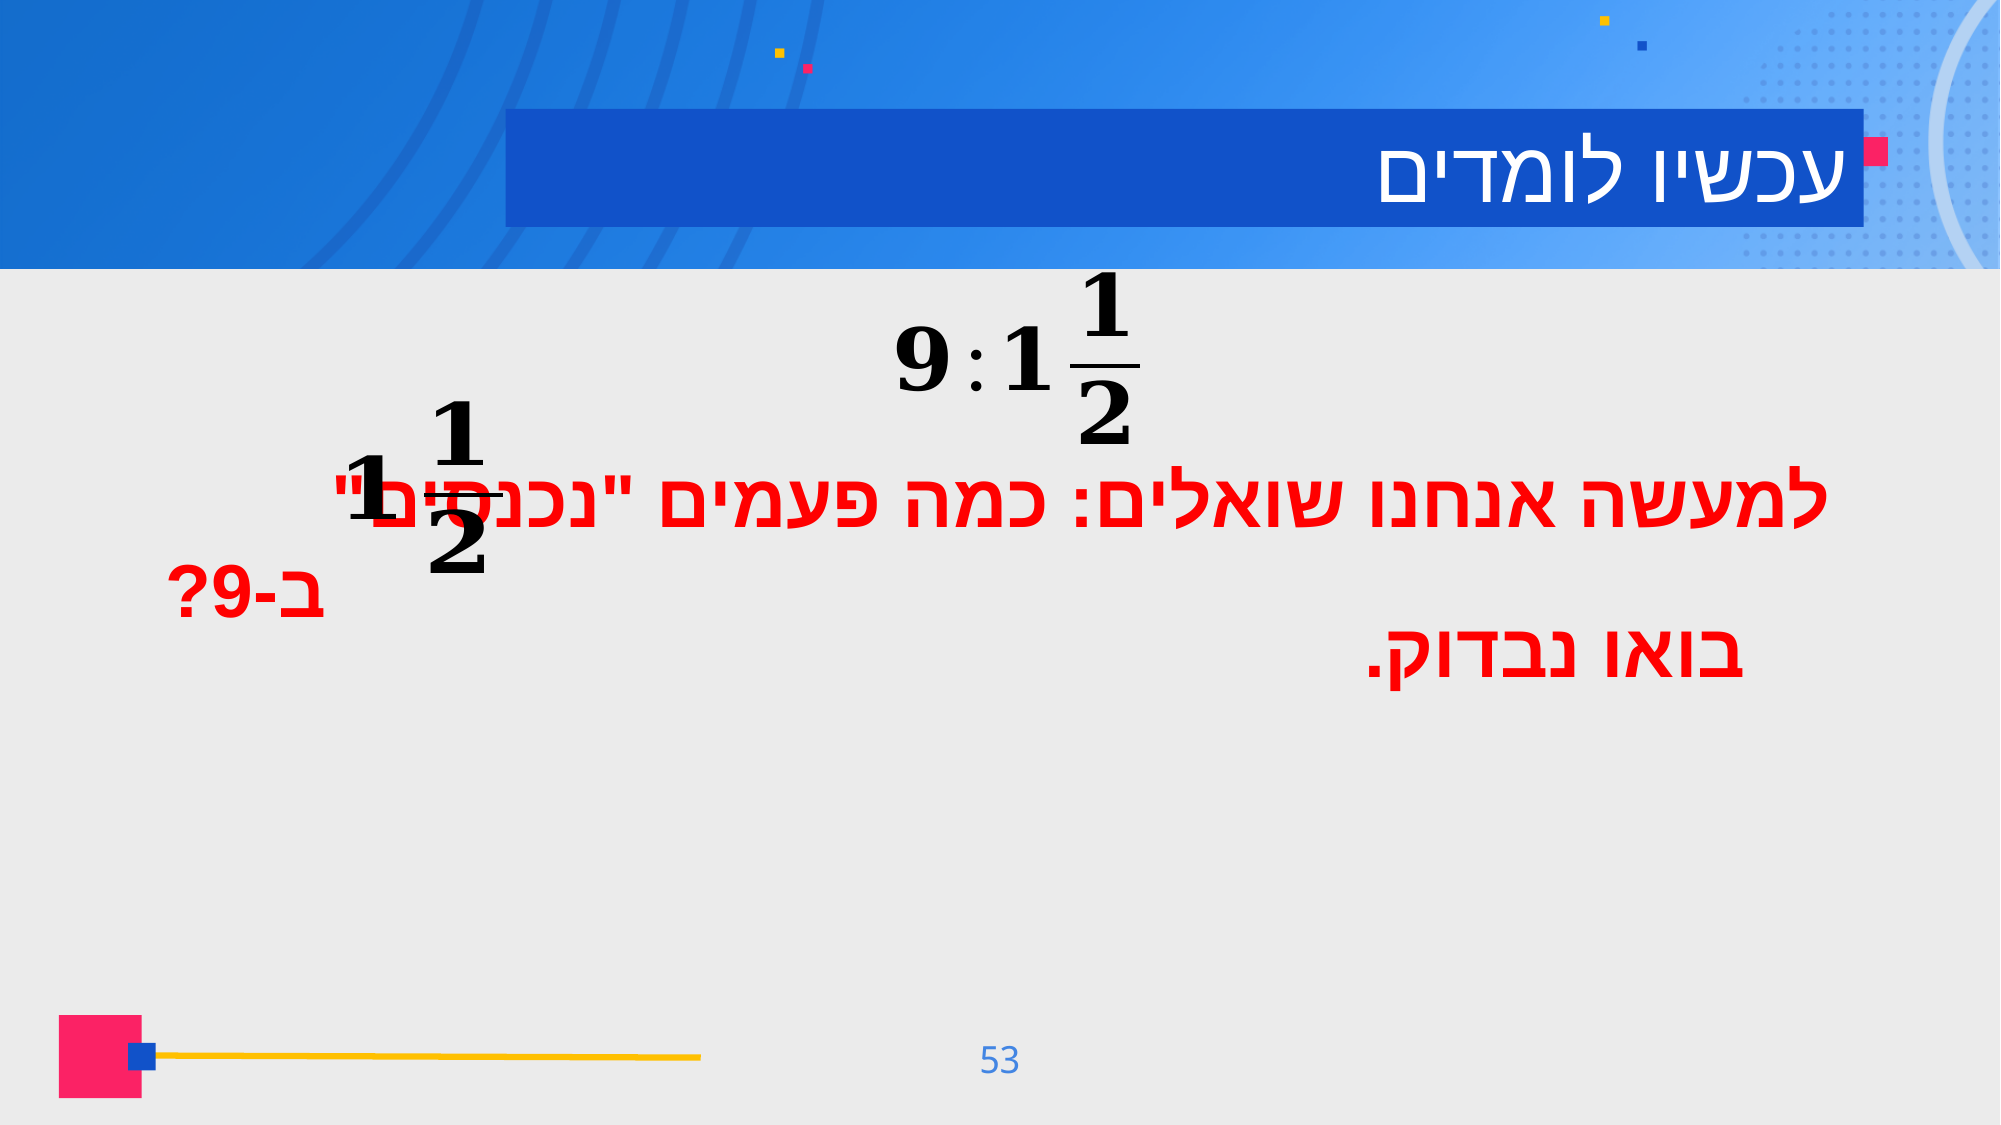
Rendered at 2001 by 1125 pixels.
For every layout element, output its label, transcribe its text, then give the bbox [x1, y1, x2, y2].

title עכשיו לומדים [505, 108, 1864, 227]
text_box בואו נבדוק. [1282, 633, 1761, 700]
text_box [150, 390, 1889, 622]
picture [0, 0, 2000, 269]
